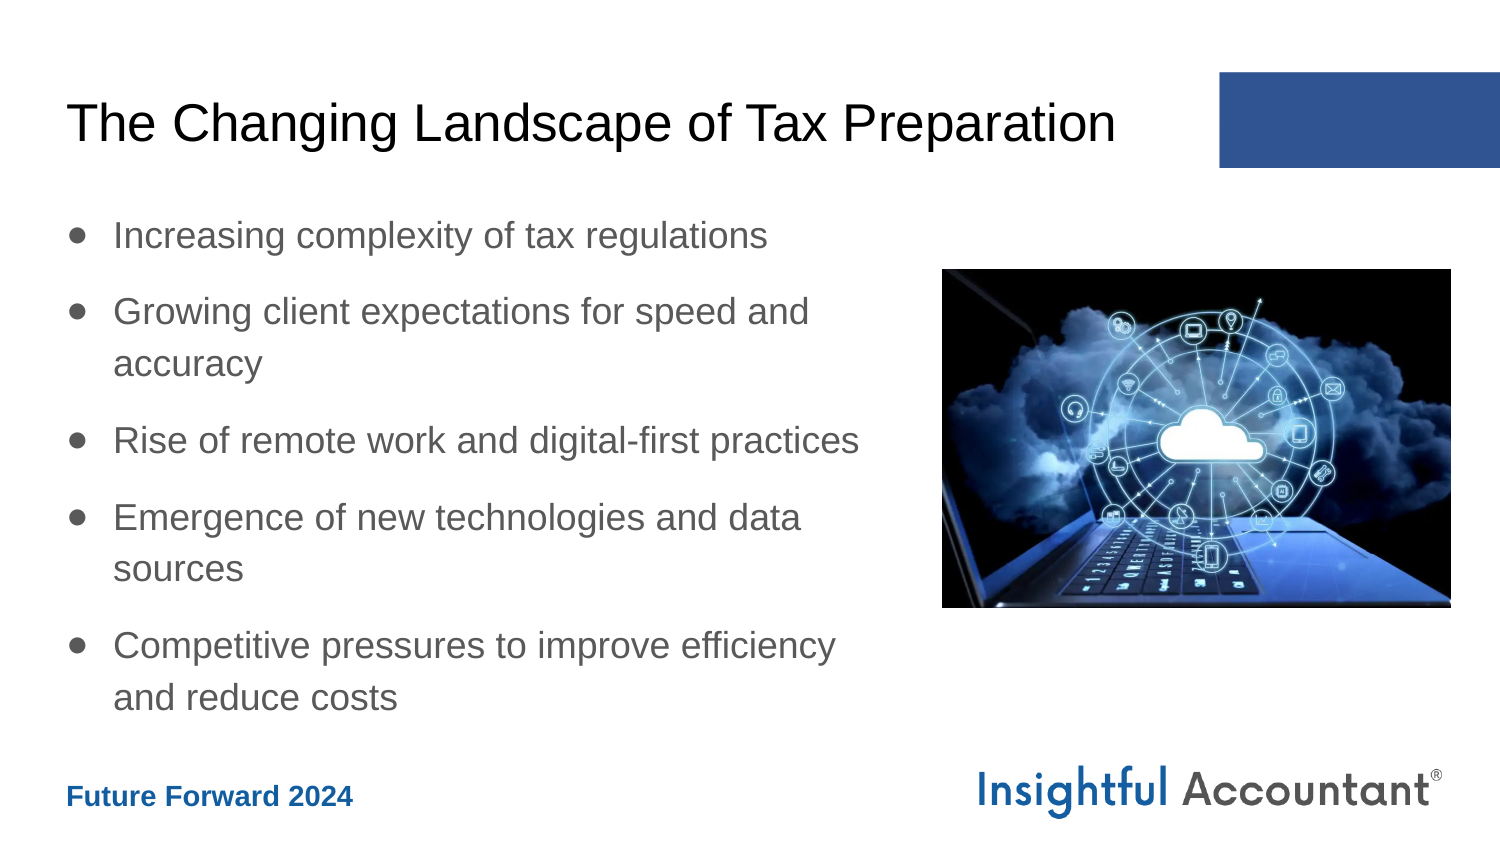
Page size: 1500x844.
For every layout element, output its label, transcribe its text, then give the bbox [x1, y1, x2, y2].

text_box Future Forward 2024 [51, 757, 544, 828]
title The Changing Landscape of Tax Preparation [51, 72, 1219, 167]
picture [964, 758, 1451, 822]
picture [942, 269, 1451, 609]
picture [1220, 0, 1500, 261]
list Increasing complexity of tax regulations Growing client expectations for speed and accuracy Rise of remote work and digital-first practices Emergence of new technologies and data sources Competitive pressures to improve efficiency and reduce costs [51, 189, 895, 750]
